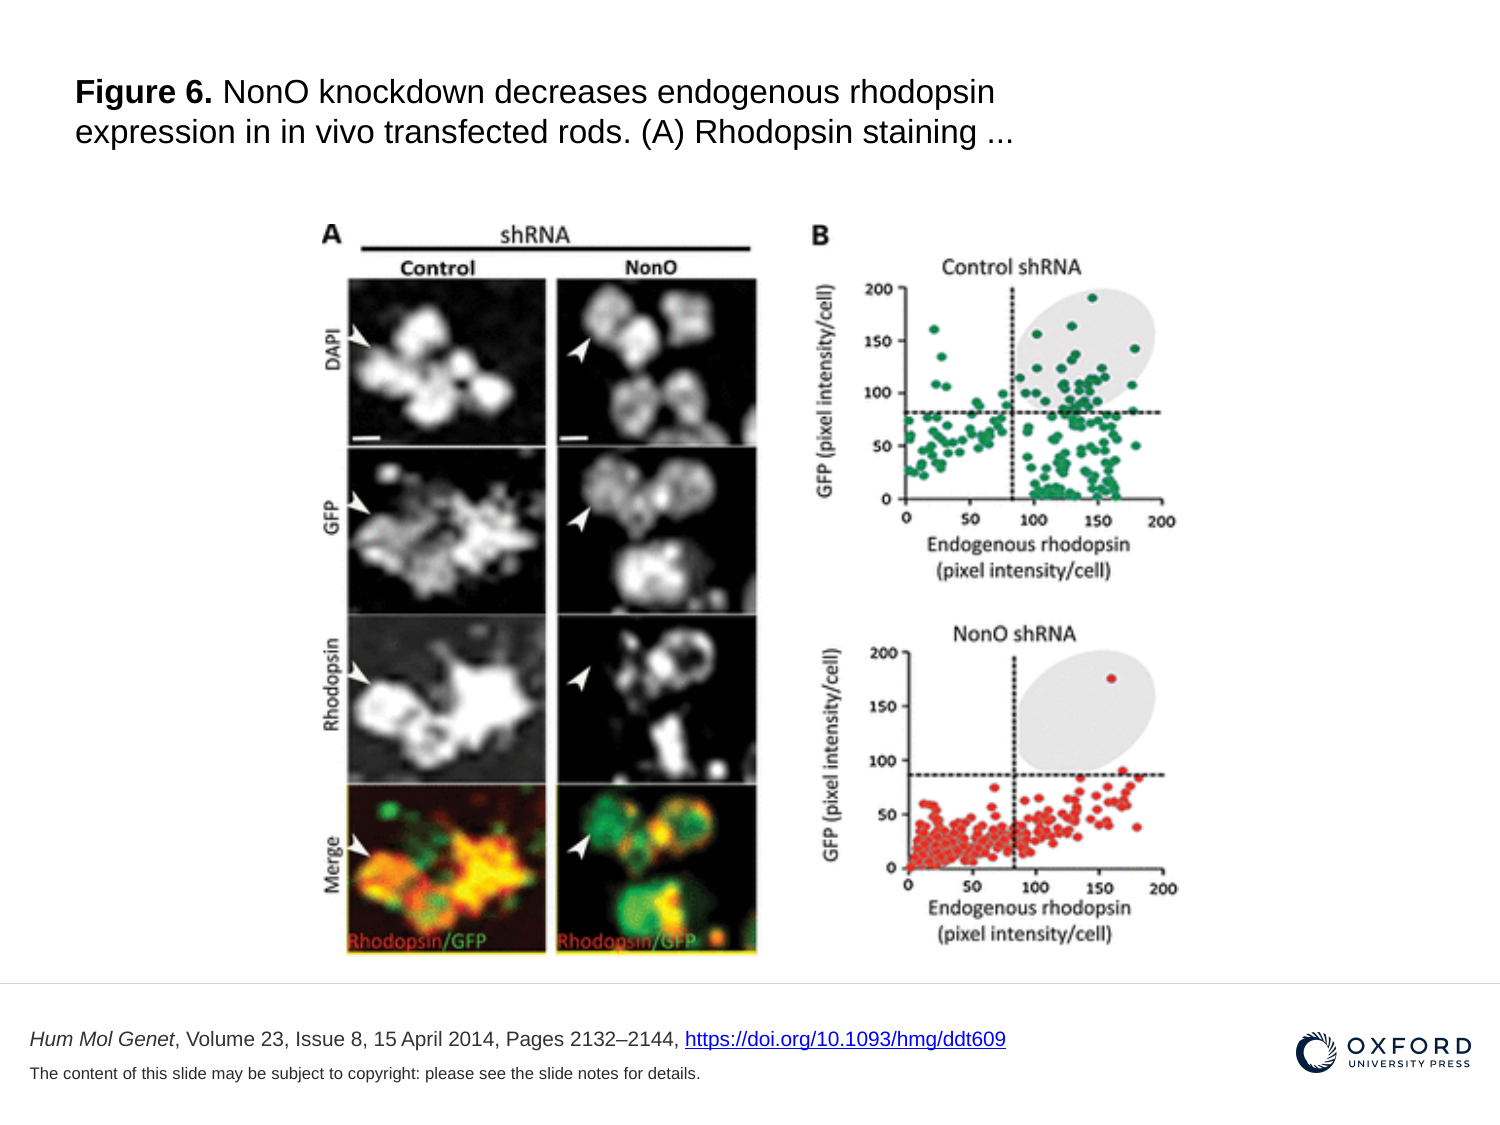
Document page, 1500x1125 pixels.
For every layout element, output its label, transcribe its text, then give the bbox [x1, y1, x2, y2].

picture [322, 224, 1179, 957]
title Figure 6. NonO knockdown decreases endogenous rhodopsin expression in in vivo transfected rods. (A) Rhodopsin staining ... [75, 69, 1078, 171]
picture [1296, 1032, 1471, 1073]
footer Hum Mol Genet, Volume 23, Issue 8, 15 April 2014, Pages 2132–2144, https://doi.org/10.1093/hmg/ddt609 The content of this slide may be subject to copyright: please see the slide notes for details. [0, 983, 1260, 1125]
